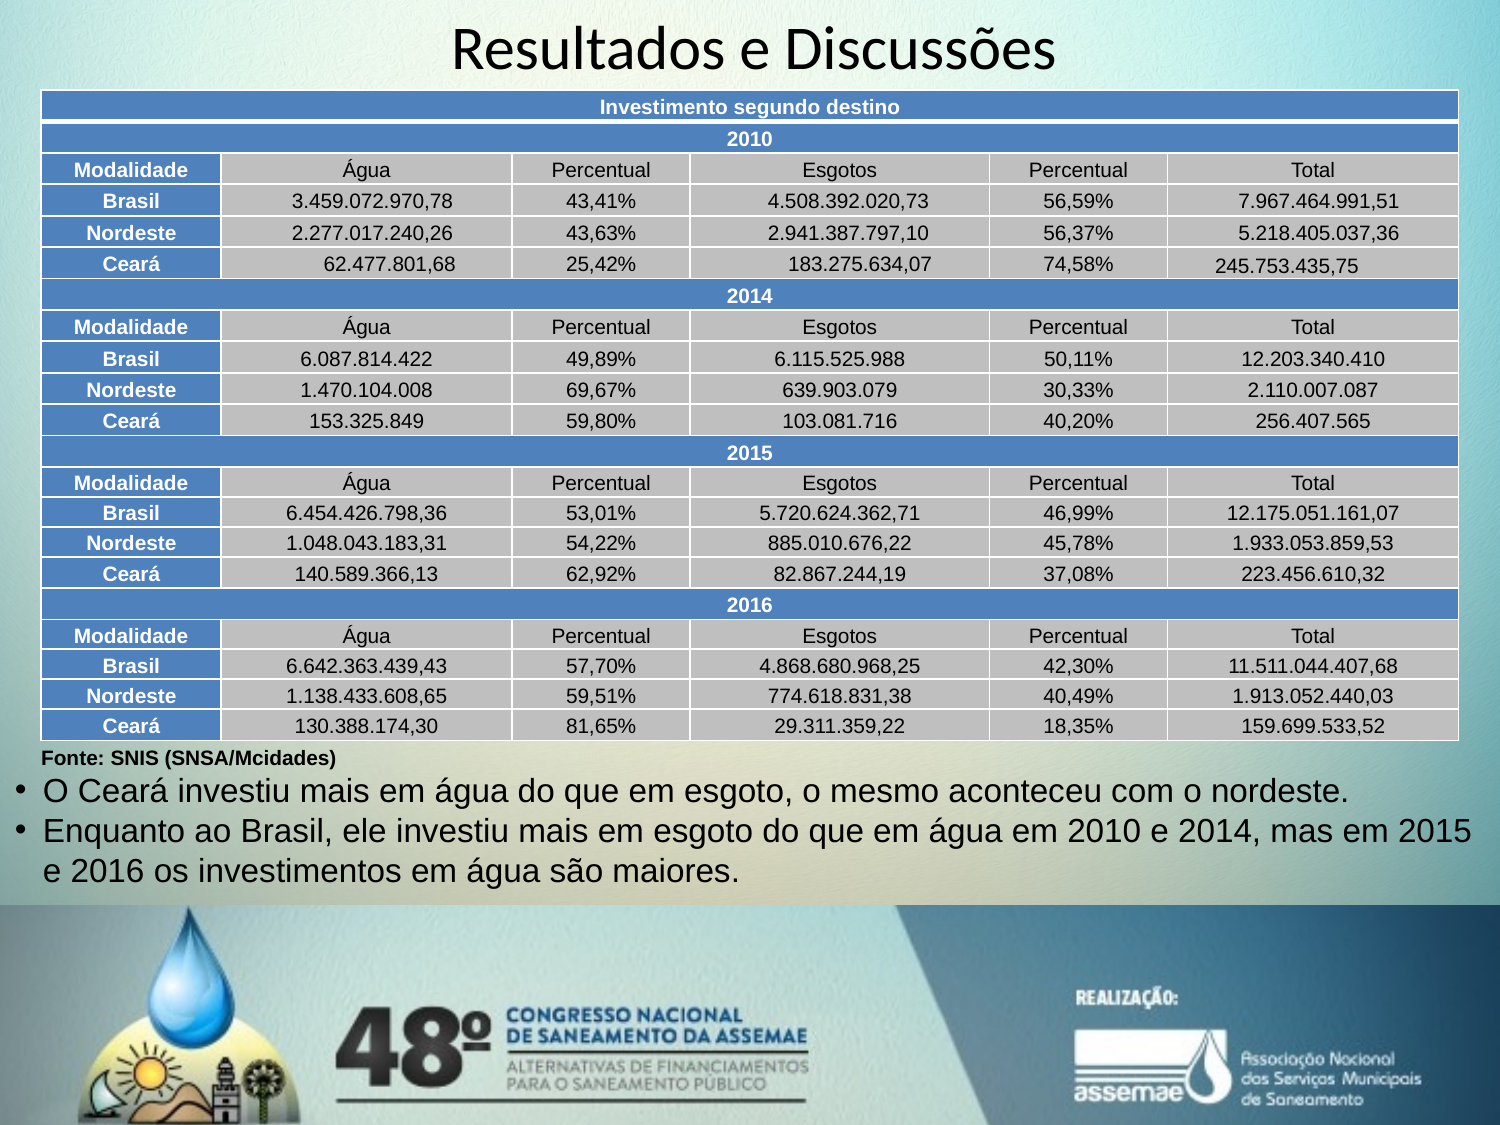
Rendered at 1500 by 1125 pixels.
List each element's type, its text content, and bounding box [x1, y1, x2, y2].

table_cell 256.407.565 [1168, 405, 1458, 435]
table_cell 45,78% [990, 528, 1167, 556]
table_cell Esgotos [691, 468, 989, 496]
table_header Investimento segundo destino [42, 91, 1458, 119]
table_cell 40,49% [990, 680, 1167, 708]
table_cell Esgotos [691, 154, 989, 183]
text_box Fonte: SNIS (SNSA/Mcidades) O Ceará investiu mais em água do que em esgoto, o mesmo aconteceu com o nordeste. Enquanto ao Brasil, ele investiu mais em esgoto do que em água em 2010 e 2014, mas em 2015 e 2016 os investimentos em água são maiores. [0, 737, 1500, 982]
table_cell Total [1168, 468, 1458, 496]
table_cell 12.203.340.410 [1168, 342, 1458, 372]
table_cell 1.913.052.440,03 [1168, 680, 1458, 708]
table_cell 7.967.464.991,51 [1168, 185, 1458, 215]
table_cell 223.456.610,32 [1168, 558, 1458, 587]
table_cell Brasil [42, 498, 220, 526]
table_cell 43,63% [513, 217, 689, 246]
table_cell 639.903.079 [691, 374, 989, 403]
table_cell Brasil [42, 650, 220, 678]
table_cell Ceará [42, 558, 220, 587]
table_cell 245.753.435,75 [1168, 248, 1458, 278]
table_cell Ceará [42, 405, 220, 435]
table_cell 2015 [42, 436, 1458, 466]
table_cell Percentual [990, 468, 1167, 496]
picture [0, 0, 78, 737]
table_cell Modalidade [42, 468, 220, 496]
table_cell Percentual [513, 154, 689, 183]
table_cell Água [222, 154, 511, 183]
table_cell 2016 [42, 589, 1458, 619]
table_cell 37,08% [990, 558, 1167, 587]
picture [1429, 0, 1500, 737]
table_cell Ceará [42, 710, 220, 737]
table_cell 130.388.174,30 [222, 710, 511, 737]
table_cell 3.459.072.970,78 [222, 185, 511, 215]
table_cell 6.454.426.798,36 [222, 498, 511, 526]
table_cell 4.508.392.020,73 [691, 185, 989, 215]
table_cell Água [222, 468, 511, 496]
table_cell 50,11% [990, 342, 1167, 372]
table_cell Modalidade [42, 311, 220, 340]
table_cell Nordeste [42, 374, 220, 403]
table_cell 153.325.849 [222, 405, 511, 435]
table_cell 49,89% [513, 342, 689, 372]
table_cell Percentual [990, 154, 1167, 183]
table_cell 56,59% [990, 185, 1167, 215]
table_cell 103.081.716 [691, 405, 989, 435]
table_cell 774.618.831,38 [691, 680, 989, 708]
table_cell 29.311.359,22 [691, 710, 989, 737]
table_cell 1.048.043.183,31 [222, 528, 511, 556]
table_cell 140.589.366,13 [222, 558, 511, 587]
table_cell Percentual [513, 620, 689, 648]
table_cell Total [1168, 620, 1458, 648]
table_cell Esgotos [691, 311, 989, 340]
table_cell 46,99% [990, 498, 1167, 526]
table_cell 1.933.053.859,53 [1168, 528, 1458, 556]
table_cell 6.115.525.988 [691, 342, 989, 372]
table_cell 12.175.051.161,07 [1168, 498, 1458, 526]
table_cell 74,58% [990, 248, 1167, 278]
table_cell 5.720.624.362,71 [691, 498, 989, 526]
table_cell Esgotos [691, 620, 989, 648]
picture [0, 982, 1500, 1125]
table_cell Nordeste [42, 680, 220, 708]
table_cell 11.511.044.407,68 [1168, 650, 1458, 678]
table_cell 82.867.244,19 [691, 558, 989, 587]
table_cell 885.010.676,22 [691, 528, 989, 556]
table_cell 1.470.104.008 [222, 374, 511, 403]
table_cell Percentual [990, 620, 1167, 648]
table_cell Modalidade [42, 620, 220, 648]
table_cell 54,22% [513, 528, 689, 556]
table_cell Nordeste [42, 528, 220, 556]
table_cell Água [222, 620, 511, 648]
table_cell 43,41% [513, 185, 689, 215]
table_cell 183.275.634,07 [691, 248, 989, 278]
table_cell Total [1168, 311, 1458, 340]
table_cell Percentual [990, 311, 1167, 340]
table_cell 59,51% [513, 680, 689, 708]
table_cell 40,20% [990, 405, 1167, 435]
table_cell 56,37% [990, 217, 1167, 246]
table_cell 4.868.680.968,25 [691, 650, 989, 678]
table_cell 18,35% [990, 710, 1167, 737]
table_cell Brasil [42, 342, 220, 372]
table_cell Percentual [513, 468, 689, 496]
table_cell 2014 [42, 279, 1458, 309]
table_cell 6.642.363.439,43 [222, 650, 511, 678]
table_cell 1.138.433.608,65 [222, 680, 511, 708]
table_cell 62.477.801,68 [222, 248, 511, 278]
table_cell Nordeste [42, 217, 220, 246]
table_cell 6.087.814.422 [222, 342, 511, 372]
table_cell 159.699.533,52 [1168, 710, 1458, 737]
table_cell 53,01% [513, 498, 689, 526]
table_cell 42,30% [990, 650, 1167, 678]
table_cell 81,65% [513, 710, 689, 737]
title Resultados e Discussões [78, 0, 1429, 89]
table_cell 57,70% [513, 650, 689, 678]
table_cell Total [1168, 154, 1458, 183]
table_cell 69,67% [513, 374, 689, 403]
table_cell 62,92% [513, 558, 689, 587]
table_cell Ceará [42, 248, 220, 278]
table_cell 5.218.405.037,36 [1168, 217, 1458, 246]
table_cell 59,80% [513, 405, 689, 435]
table_cell Brasil [42, 185, 220, 215]
table_cell Água [222, 311, 511, 340]
table_cell 25,42% [513, 248, 689, 278]
table_cell Modalidade [42, 154, 220, 183]
table_cell 2.277.017.240,26 [222, 217, 511, 246]
table_cell 2.941.387.797,10 [691, 217, 989, 246]
table_cell 2.110.007.087 [1168, 374, 1458, 403]
table_cell Percentual [513, 311, 689, 340]
table_cell 2010 [42, 124, 1458, 152]
table_cell 30,33% [990, 374, 1167, 403]
